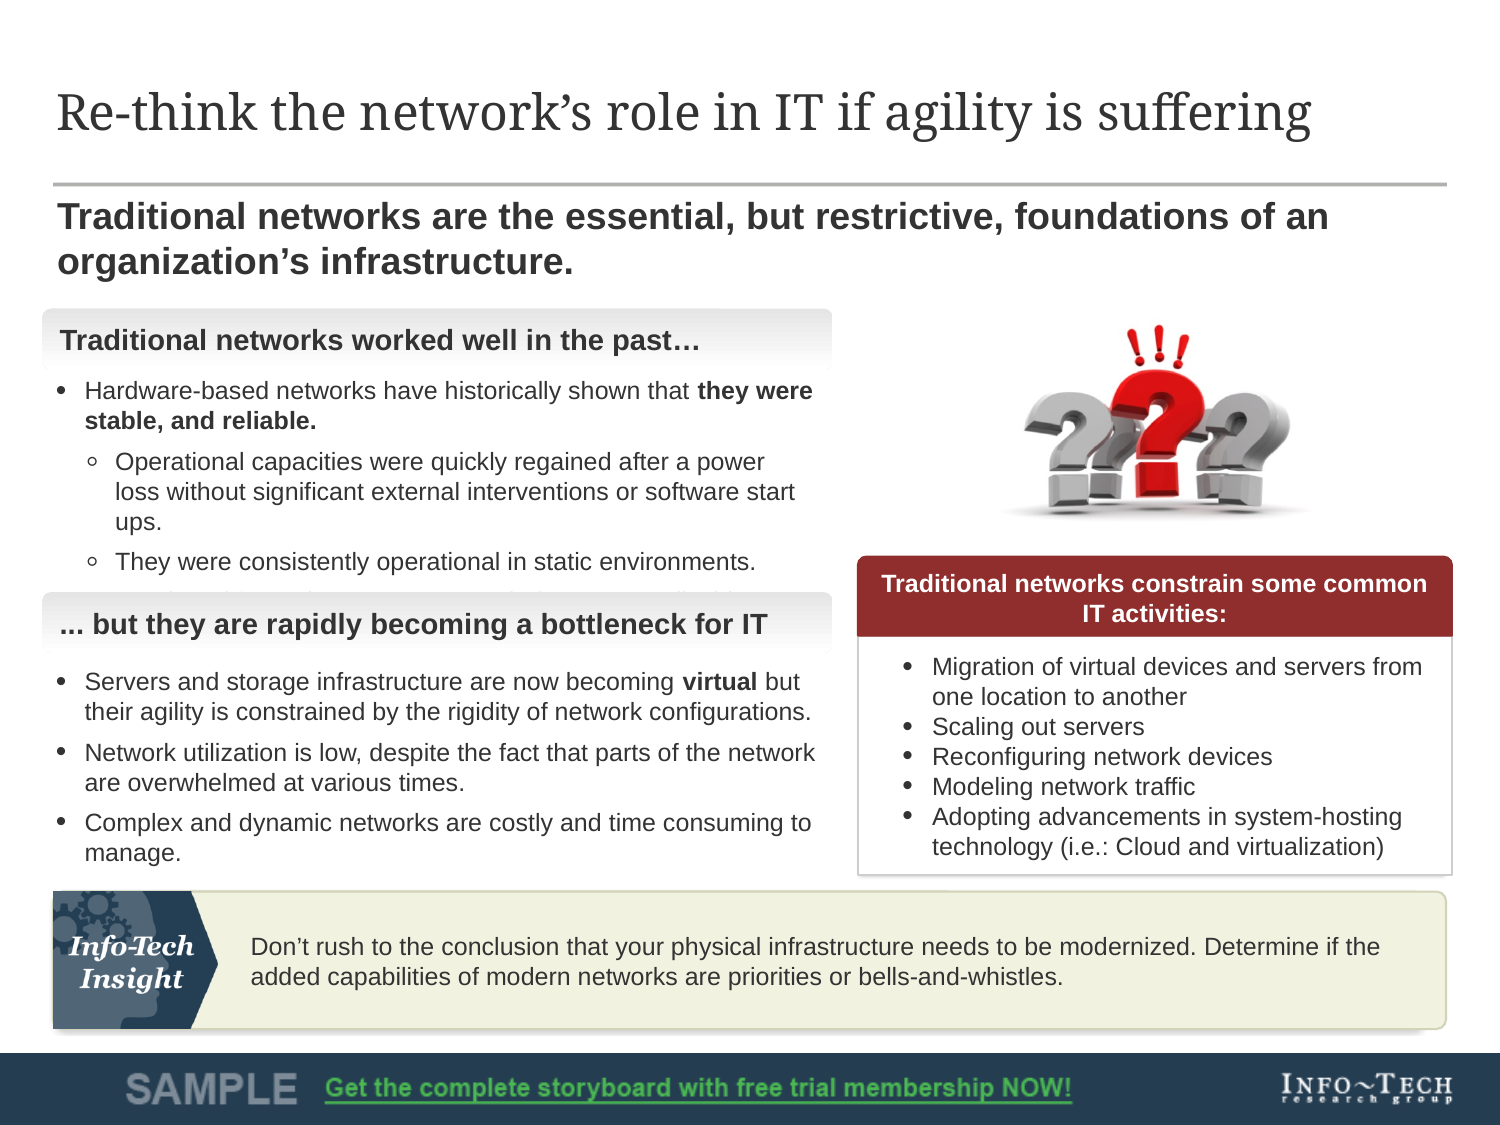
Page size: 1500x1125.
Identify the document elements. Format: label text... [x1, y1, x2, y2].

list Servers and storage infrastructure are now becoming virtual but their agility is constrained by the rigidity of network configurations. Network utilization is low, despite the fact that parts of the network are overwhelmed at various times. Complex and dynamic networks are costly and time consuming to manage. [40, 658, 833, 888]
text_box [52, 891, 1447, 1030]
text_box ... but they are rapidly becoming a bottleneck for IT [40, 589, 835, 656]
text_box Traditional networks worked well in the past… [40, 306, 835, 372]
list Hardware-based networks have historically shown that they were stable, and reliable. Operational capacities were quickly regained after a power loss without significant external interventions or software start ups. They were consistently operational in static environments. “Set it and forget it” management mindset was applicable. [40, 367, 833, 597]
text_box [857, 556, 1453, 876]
picture [0, 1052, 1500, 1125]
picture [997, 308, 1321, 551]
title Re-think the network’s role in IT if agility is suffering [41, 42, 1457, 184]
list Traditional networks are the essential, but restrictive, foundations of an organization’s infrastructure. [41, 184, 1457, 293]
